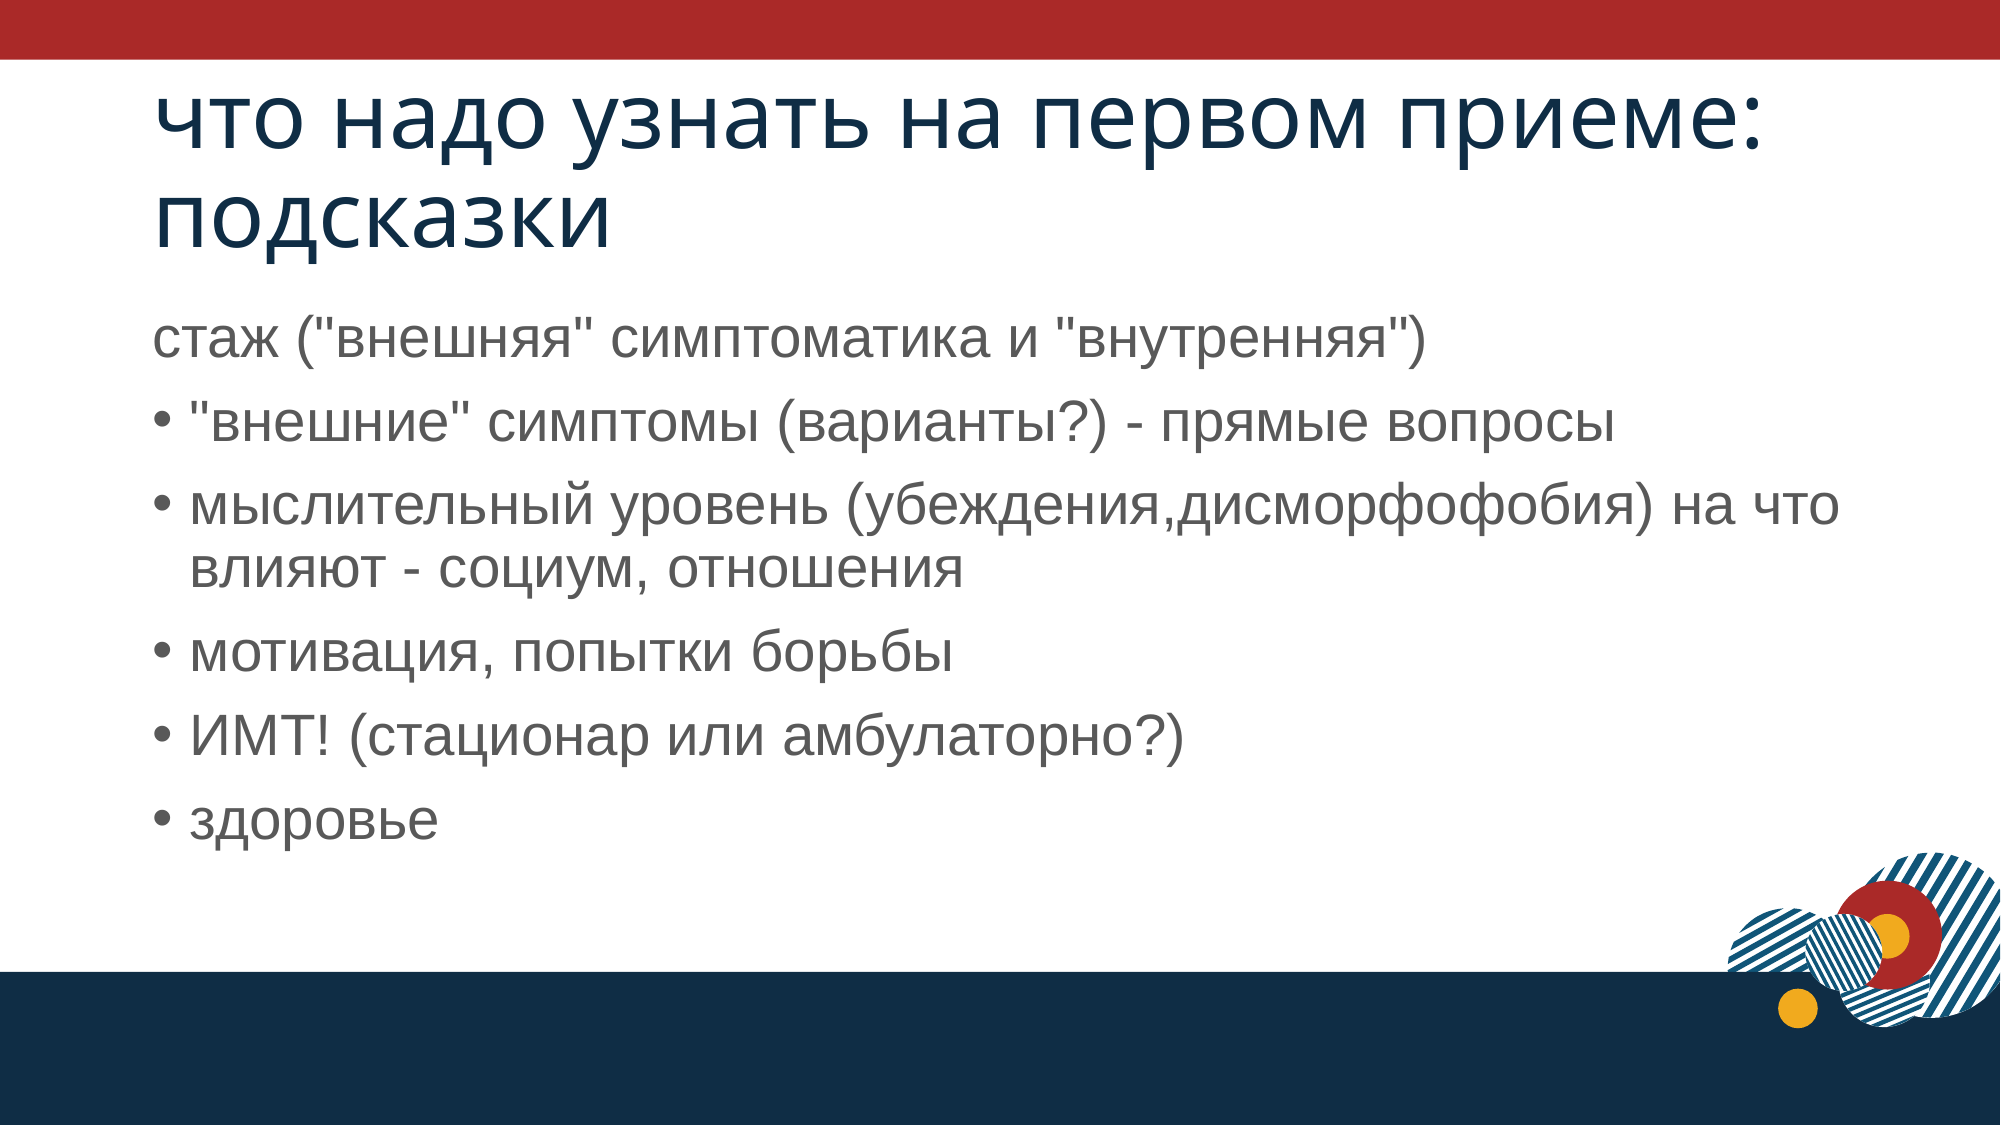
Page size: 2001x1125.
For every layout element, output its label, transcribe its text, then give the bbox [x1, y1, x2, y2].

title что надо узнать на первом приеме: подсказки [137, 59, 1863, 278]
list стаж ("внешняя" симптоматика и "внутренняя") "внешние" симптомы (варианты?) - прямые вопросы мыслительный уровень (убеждения,дисморфофобия) на что влияют - социум, отношения мотивация, попытки борьбы ИМТ! (стационар или амбулаторно?) здоровье [137, 299, 1863, 921]
